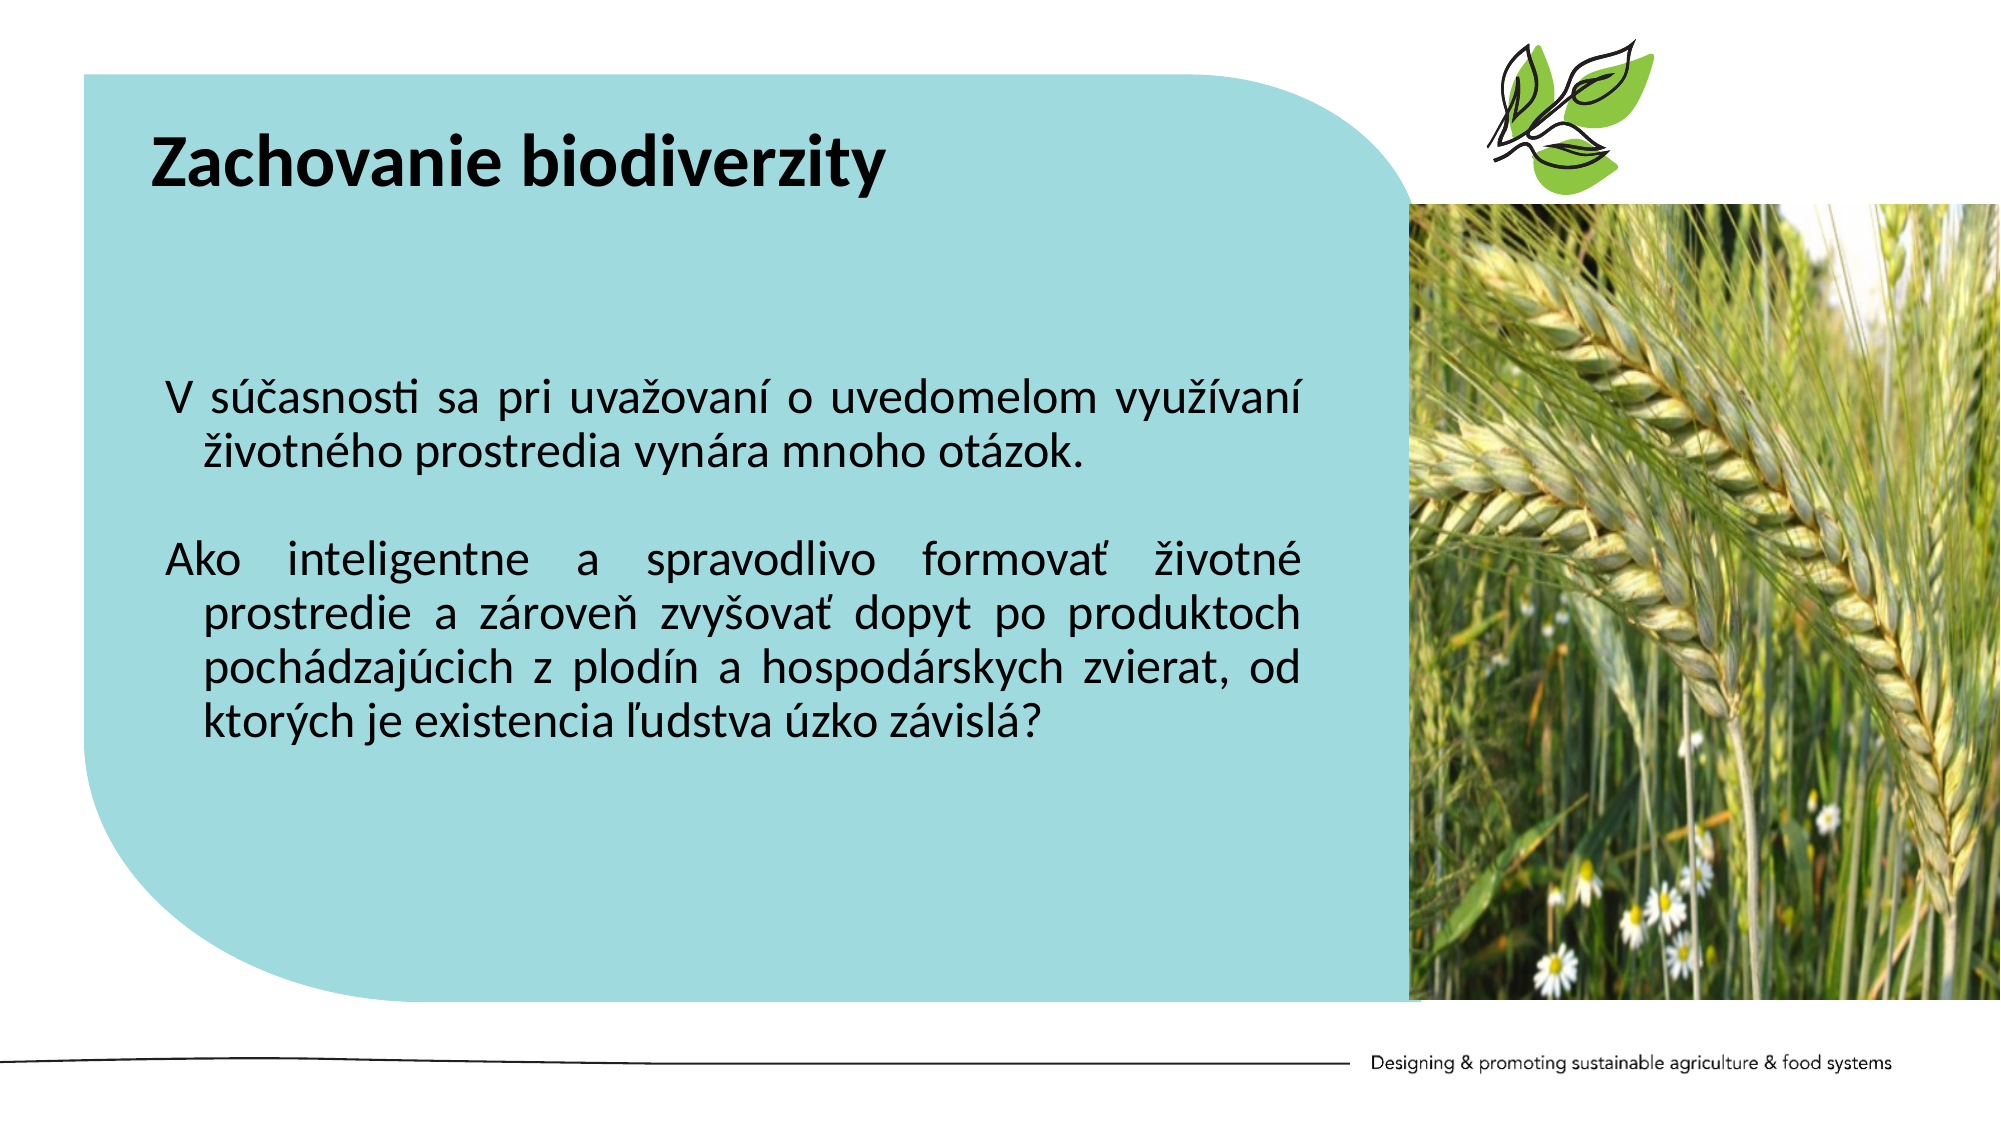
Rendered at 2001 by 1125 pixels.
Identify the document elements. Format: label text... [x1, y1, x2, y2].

list V súčasnosti sa pri uvažovaní o uvedomelom využívaní životného prostredia vynára mnoho otázok. Ako inteligentne a spravodlivo formovať životné prostredie a zároveň zvyšovať dopyt po produktoch pochádzajúcich z plodín a hospodárskych zvierat, od ktorých je existencia ľudstva úzko závislá? [75, 362, 1318, 725]
list Zachovanie biodiverzity [136, 114, 1022, 277]
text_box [1495, 12, 1653, 202]
picture [1409, 203, 2000, 1001]
picture [1332, 1045, 1914, 1088]
